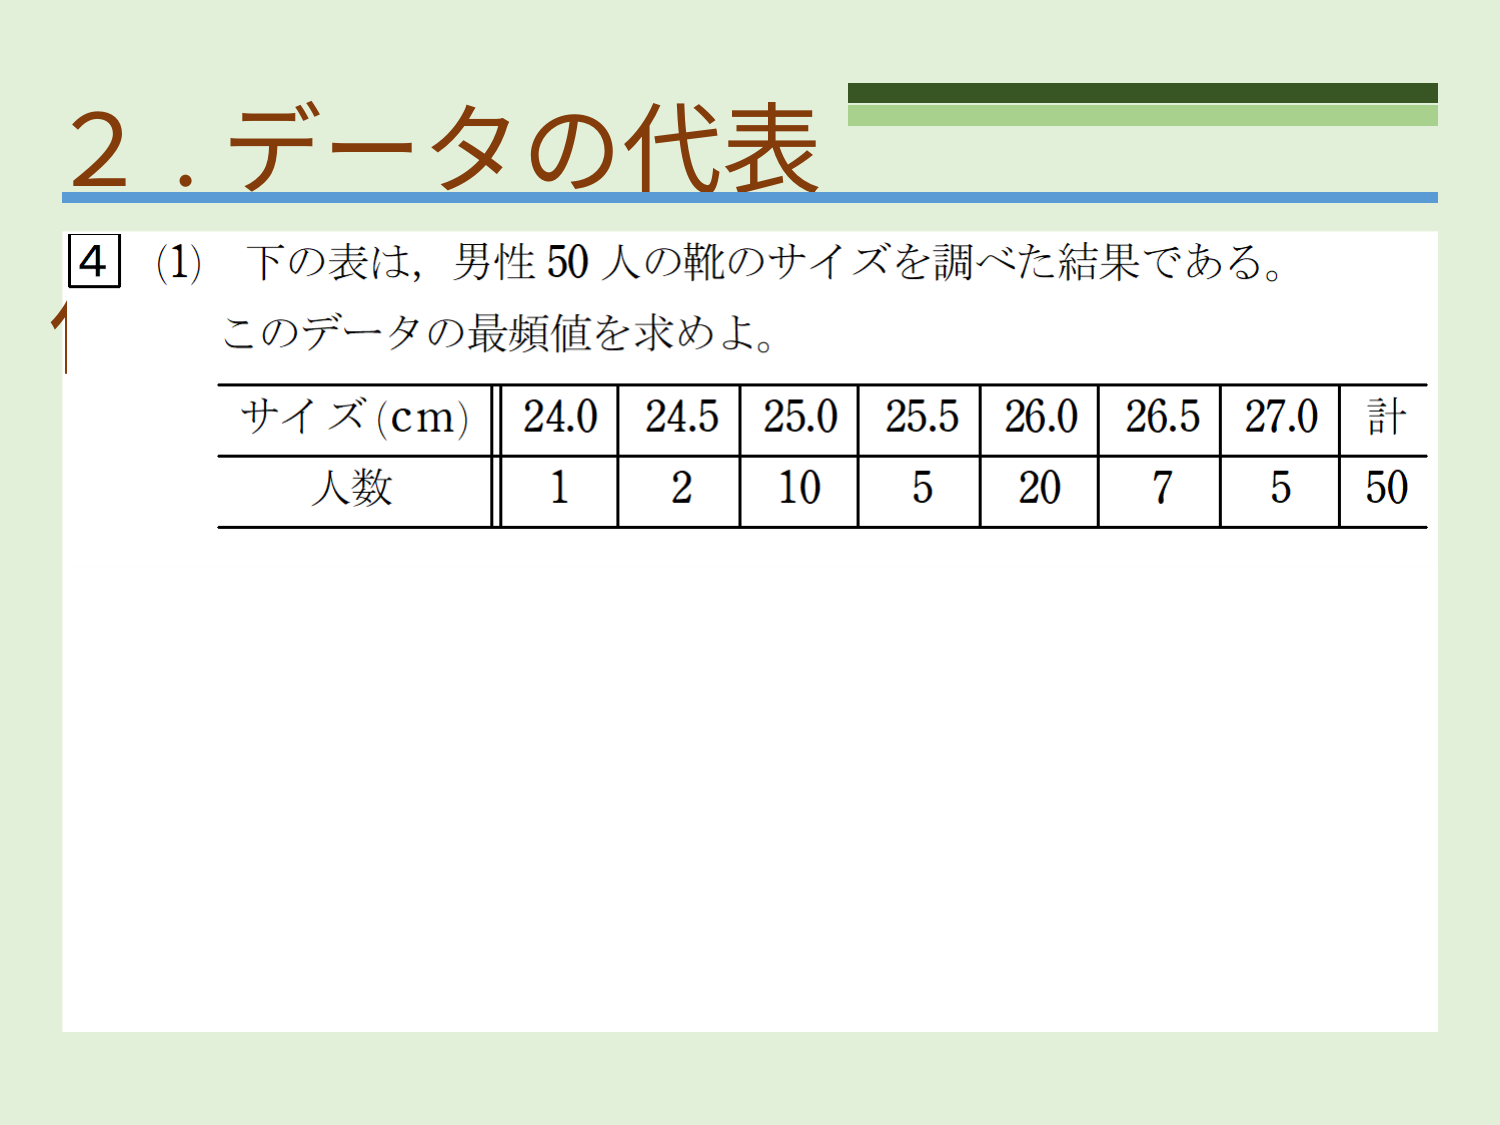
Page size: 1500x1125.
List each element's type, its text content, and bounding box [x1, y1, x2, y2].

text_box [847, 92, 1439, 116]
text_box ２.データの代表値 [34, 18, 888, 394]
picture [67, 234, 1436, 568]
text_box [61, 230, 1439, 1033]
